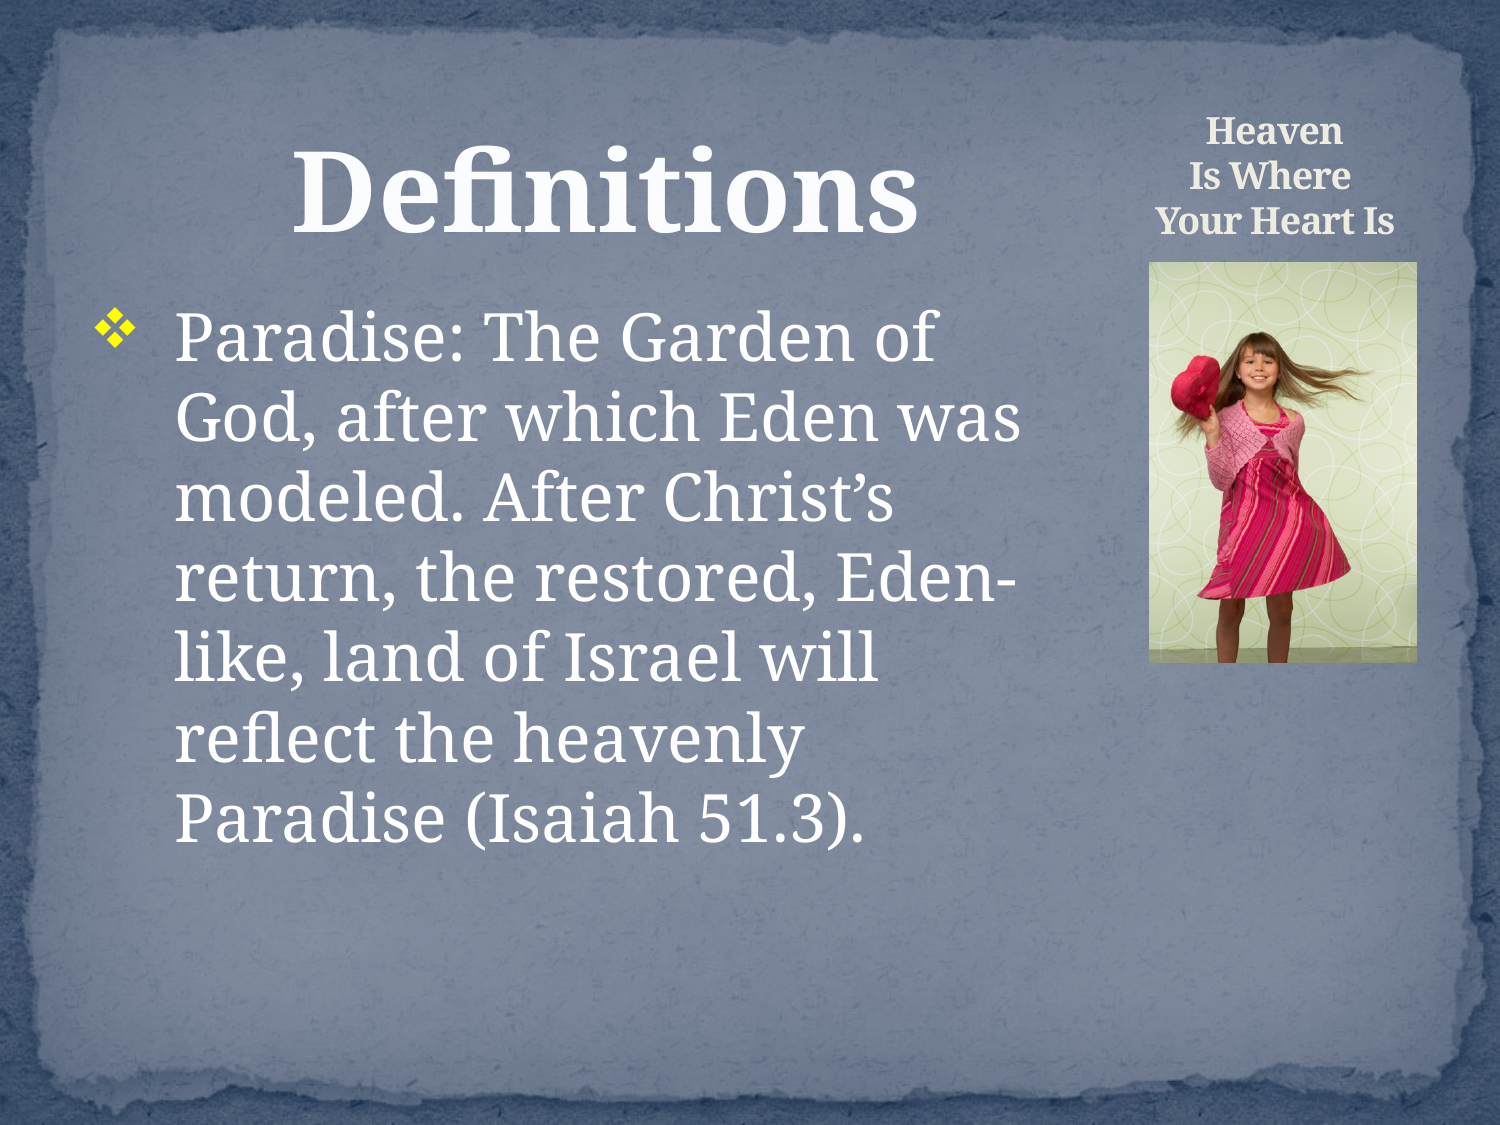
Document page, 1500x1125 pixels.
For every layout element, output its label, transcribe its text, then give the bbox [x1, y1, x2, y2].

picture [1149, 262, 1417, 663]
list Paradise: The Garden of God, after which Eden was modeled. After Christ’s return, the restored, Eden-like, land of Israel will reflect the heavenly Paradise (Isaiah 51.3). [75, 287, 1100, 1013]
text_box Definitions [276, 112, 937, 263]
title Heaven Is Where Your Heart Is [1112, 74, 1438, 250]
